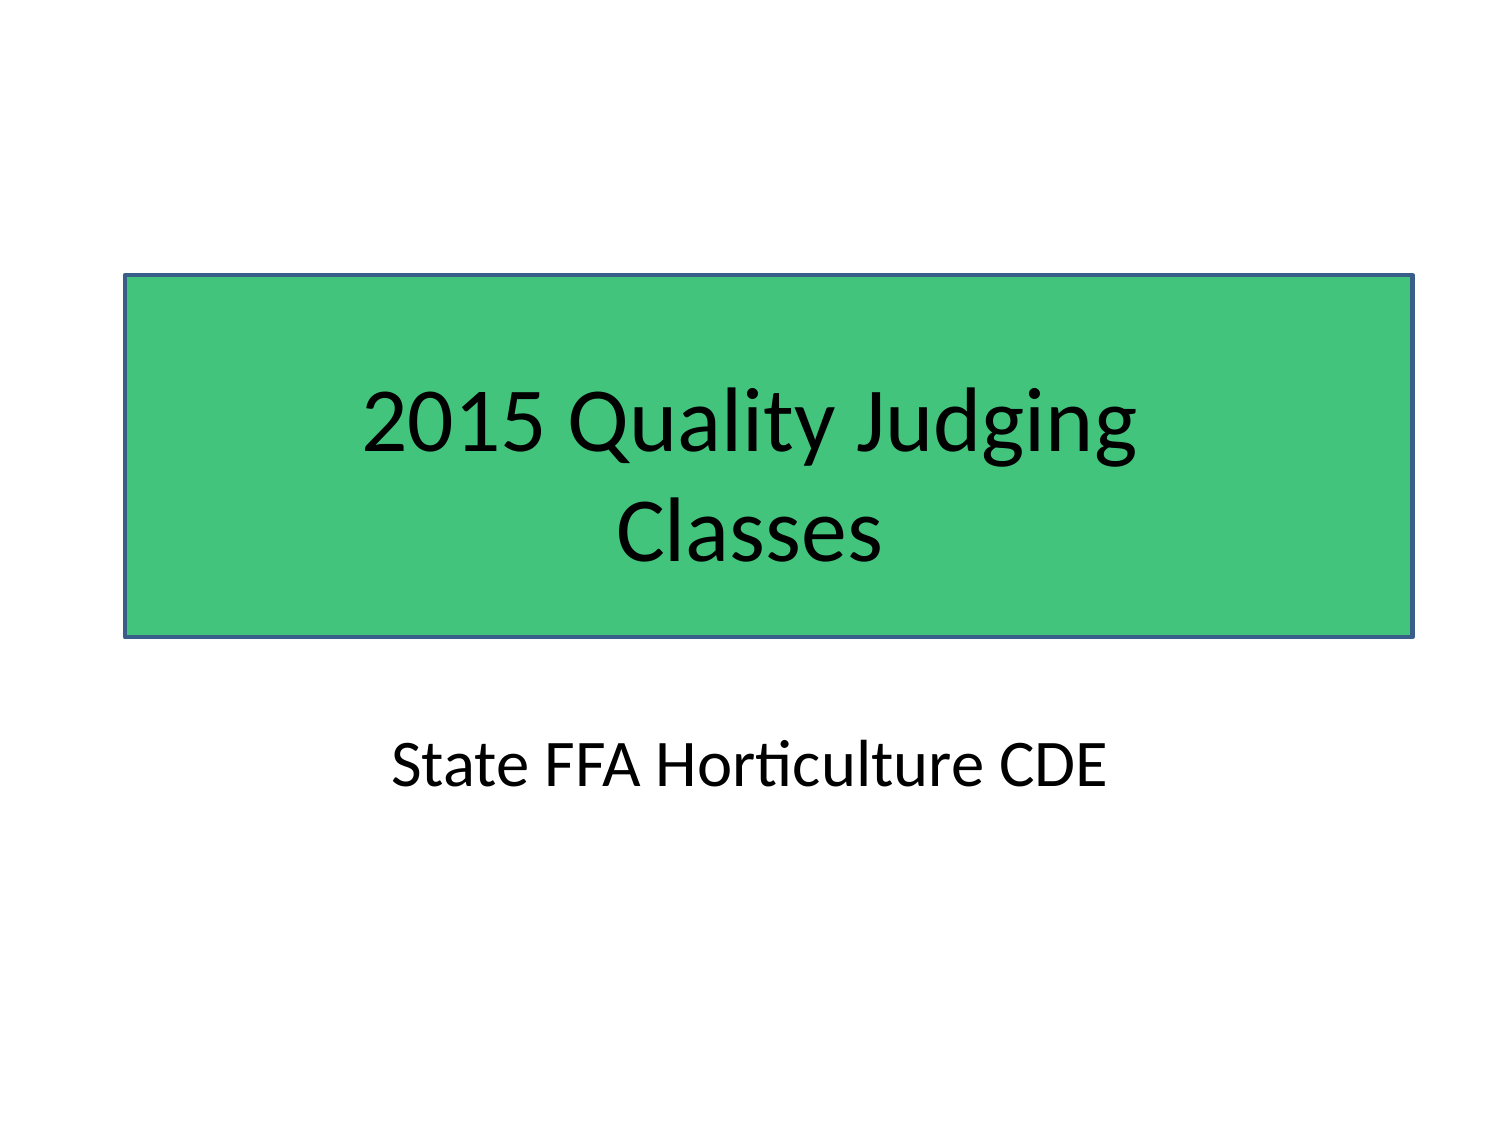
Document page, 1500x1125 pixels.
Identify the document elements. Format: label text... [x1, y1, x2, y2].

text_box [124, 274, 1413, 638]
subtitle State FFA Horticulture CDE [225, 712, 1275, 825]
title 2015 Quality Judging Classes [112, 349, 1388, 591]
